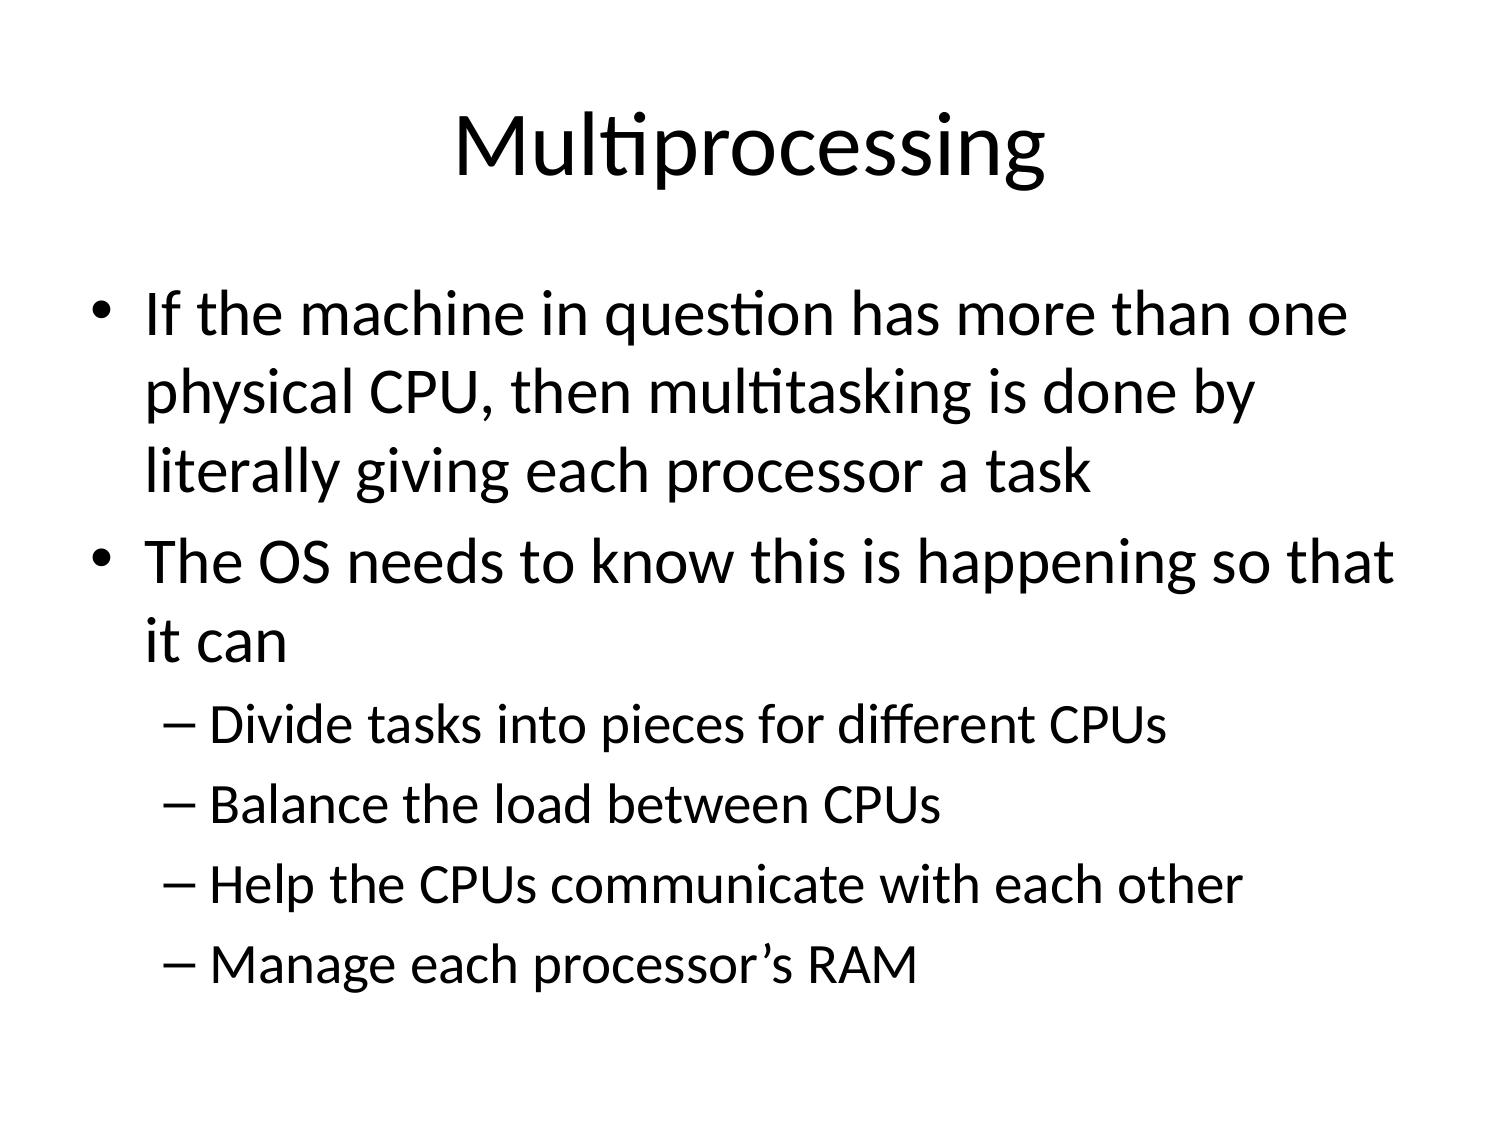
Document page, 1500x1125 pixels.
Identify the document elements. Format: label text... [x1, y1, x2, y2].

list If the machine in question has more than one physical CPU, then multitasking is done by literally giving each processor a task The OS needs to know this is happening so that it can Divide tasks into pieces for different CPUs Balance the load between CPUs Help the CPUs communicate with each other Manage each processor’s RAM [75, 262, 1425, 1005]
title Multiprocessing [75, 45, 1425, 233]
